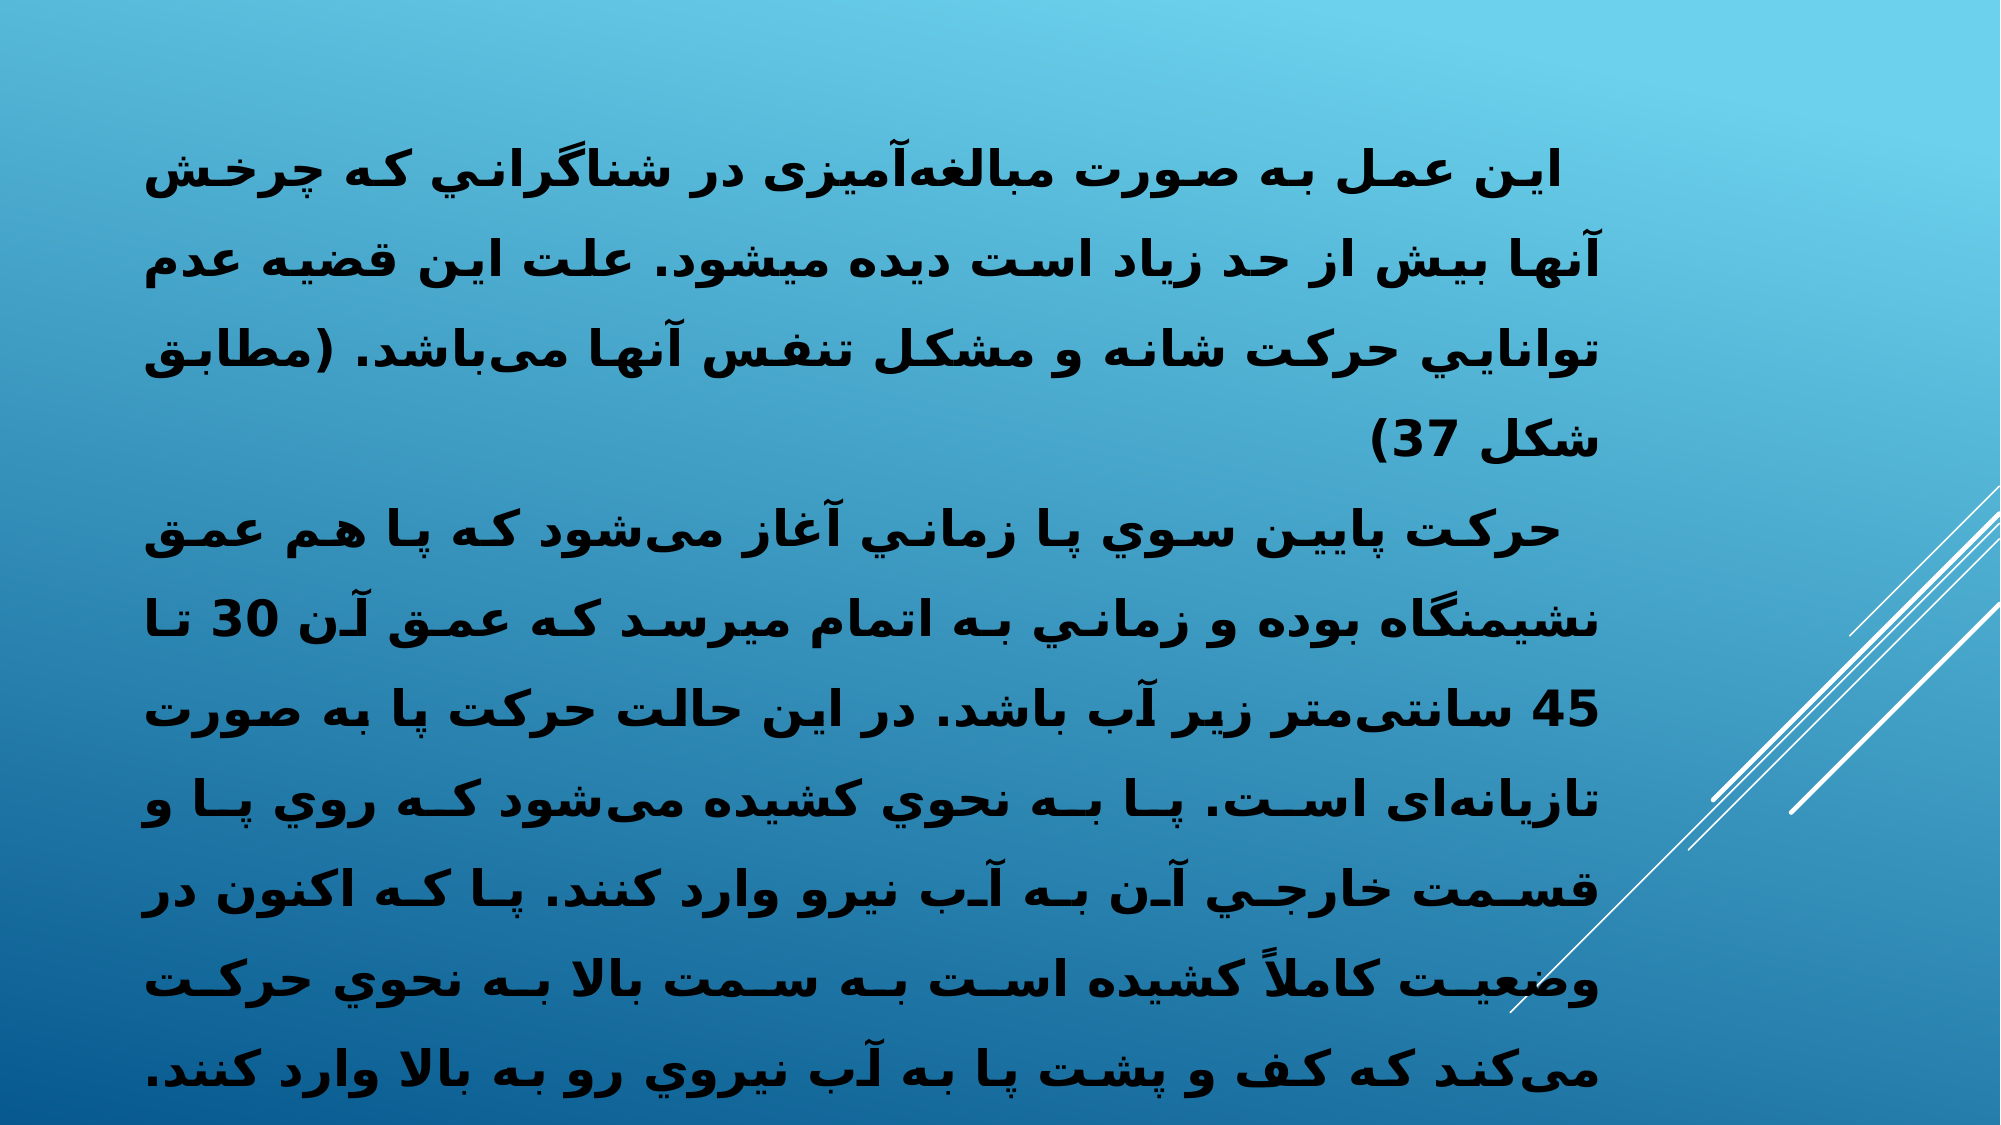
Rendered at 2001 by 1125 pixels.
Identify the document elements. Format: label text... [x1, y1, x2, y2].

text_box اين عمل به صورت مبالغه‌آمیزی در شناگراني كه چرخش آنها بيش از حد زياد است ديده مي­شود. علت اين قضيه عدم توانايي حركت شانه و مشكل تنفس آنها می‌باشد. (مطابق شكل 37) حركت پايين سوي پا زماني آغاز می‌شود كه پا هم عمق نشيمنگاه بوده و زماني به اتمام مي­رسد كه عمق آن 30 تا 45 سانتی‌متر زير آب باشد. در اين حالت حركت پا به صورت تازیانه‌ای است. پا به نحوي كشيده می‌شود كه روي پا و قسمت خارجي آن به آب نيرو وارد كنند. پا كه اكنون در وضعيت کاملاً كشيده است به سمت بالا به نحوي حركت می‌کند كه كف و پشت پا به آب نيروي رو به بالا وارد كنند. حركت رو به بالا تا حدي ادامه می‌یابد تا پاشنه پا به سطح آب برسد و بلافاصله بعد از آن حركت پايين سو آغاز می‌گردد. [128, 98, 1617, 1125]
